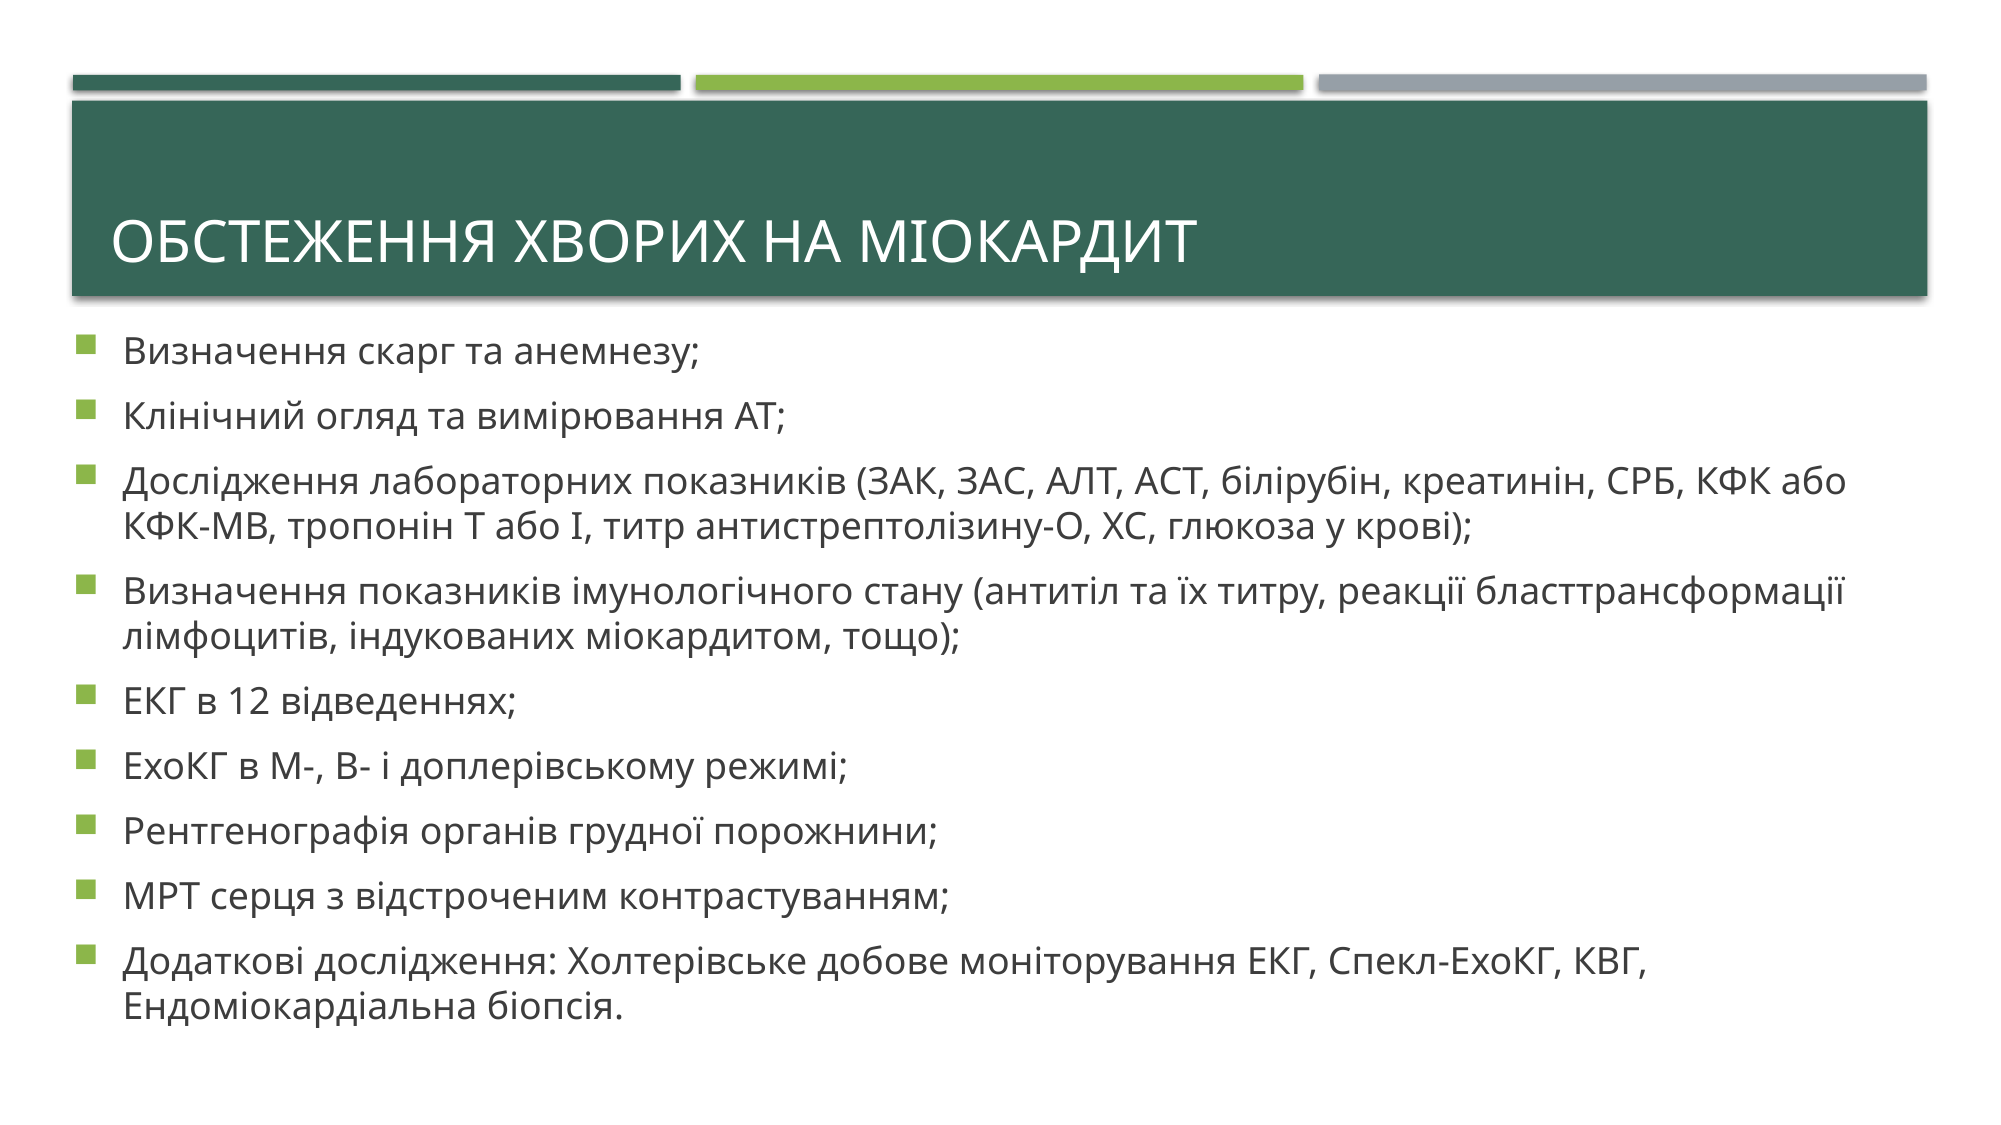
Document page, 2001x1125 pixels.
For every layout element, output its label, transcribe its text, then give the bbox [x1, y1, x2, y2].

title Обстеження хворих на міокардит [95, 115, 1905, 281]
list Визначення скарг та анемнезу; Клінічний огляд та вимірювання АТ; Дослідження лабораторних показників (ЗАК, ЗАС, АЛТ, АСТ, білірубін, креатинін, СРБ, КФК або КФК-МВ, тропонін Т або І, титр антистрептолізину-О, ХС, глюкоза у крові); Визначення показників імунологічного стану (антитіл та їх титру, реакції бласттрансформації лімфоцитів, індукованих міокардитом, тощо); ЕКГ в 12 відведеннях; ЕхоКГ в М-, В- і доплерівському режимі; Рентгенографія органів грудної порожнини; МРТ серця з відстроченим контрастуванням; Додаткові дослідження: Холтерівське добове моніторування ЕКГ, Спекл-ЕхоКГ, КВГ, Ендоміокардіальна біопсія. [57, 281, 1929, 1073]
